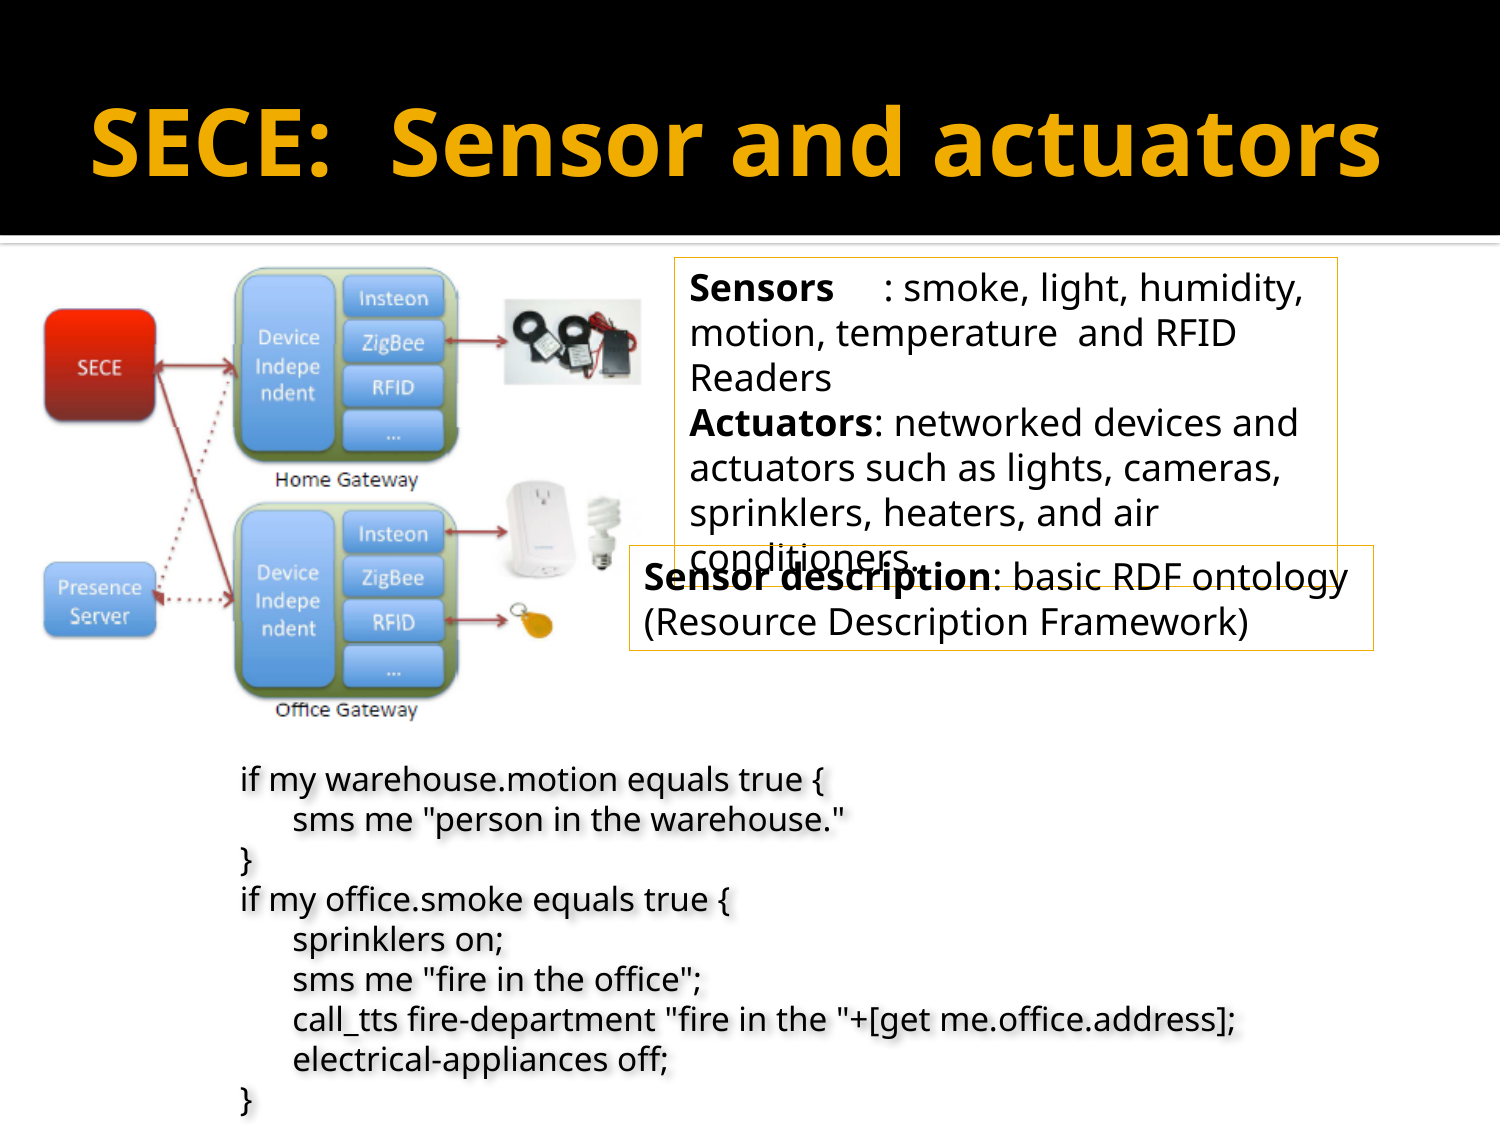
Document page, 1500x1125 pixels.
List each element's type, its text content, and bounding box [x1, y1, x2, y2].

title SECE: Sensor and actuators [74, 44, 1425, 233]
text_box Sensors : smoke, light, humidity, motion, temperature and RFID Readers Actuators: networked devices and actuators such as lights, cameras, sprinklers, heaters, and air conditioners. [674, 257, 1338, 545]
list if my warehouse.motion equals true { sms me "person in the warehouse." } if my office.smoke equals true { sprinklers on; sms me "fire in the office"; call_tts fire-department "fire in the "+[get me.office.address]; electrical-appliances off; } [211, 743, 1374, 1125]
text_box Sensor description: basic RDF ontology (Resource Description Framework) [652, 545, 1374, 651]
picture [36, 257, 648, 723]
